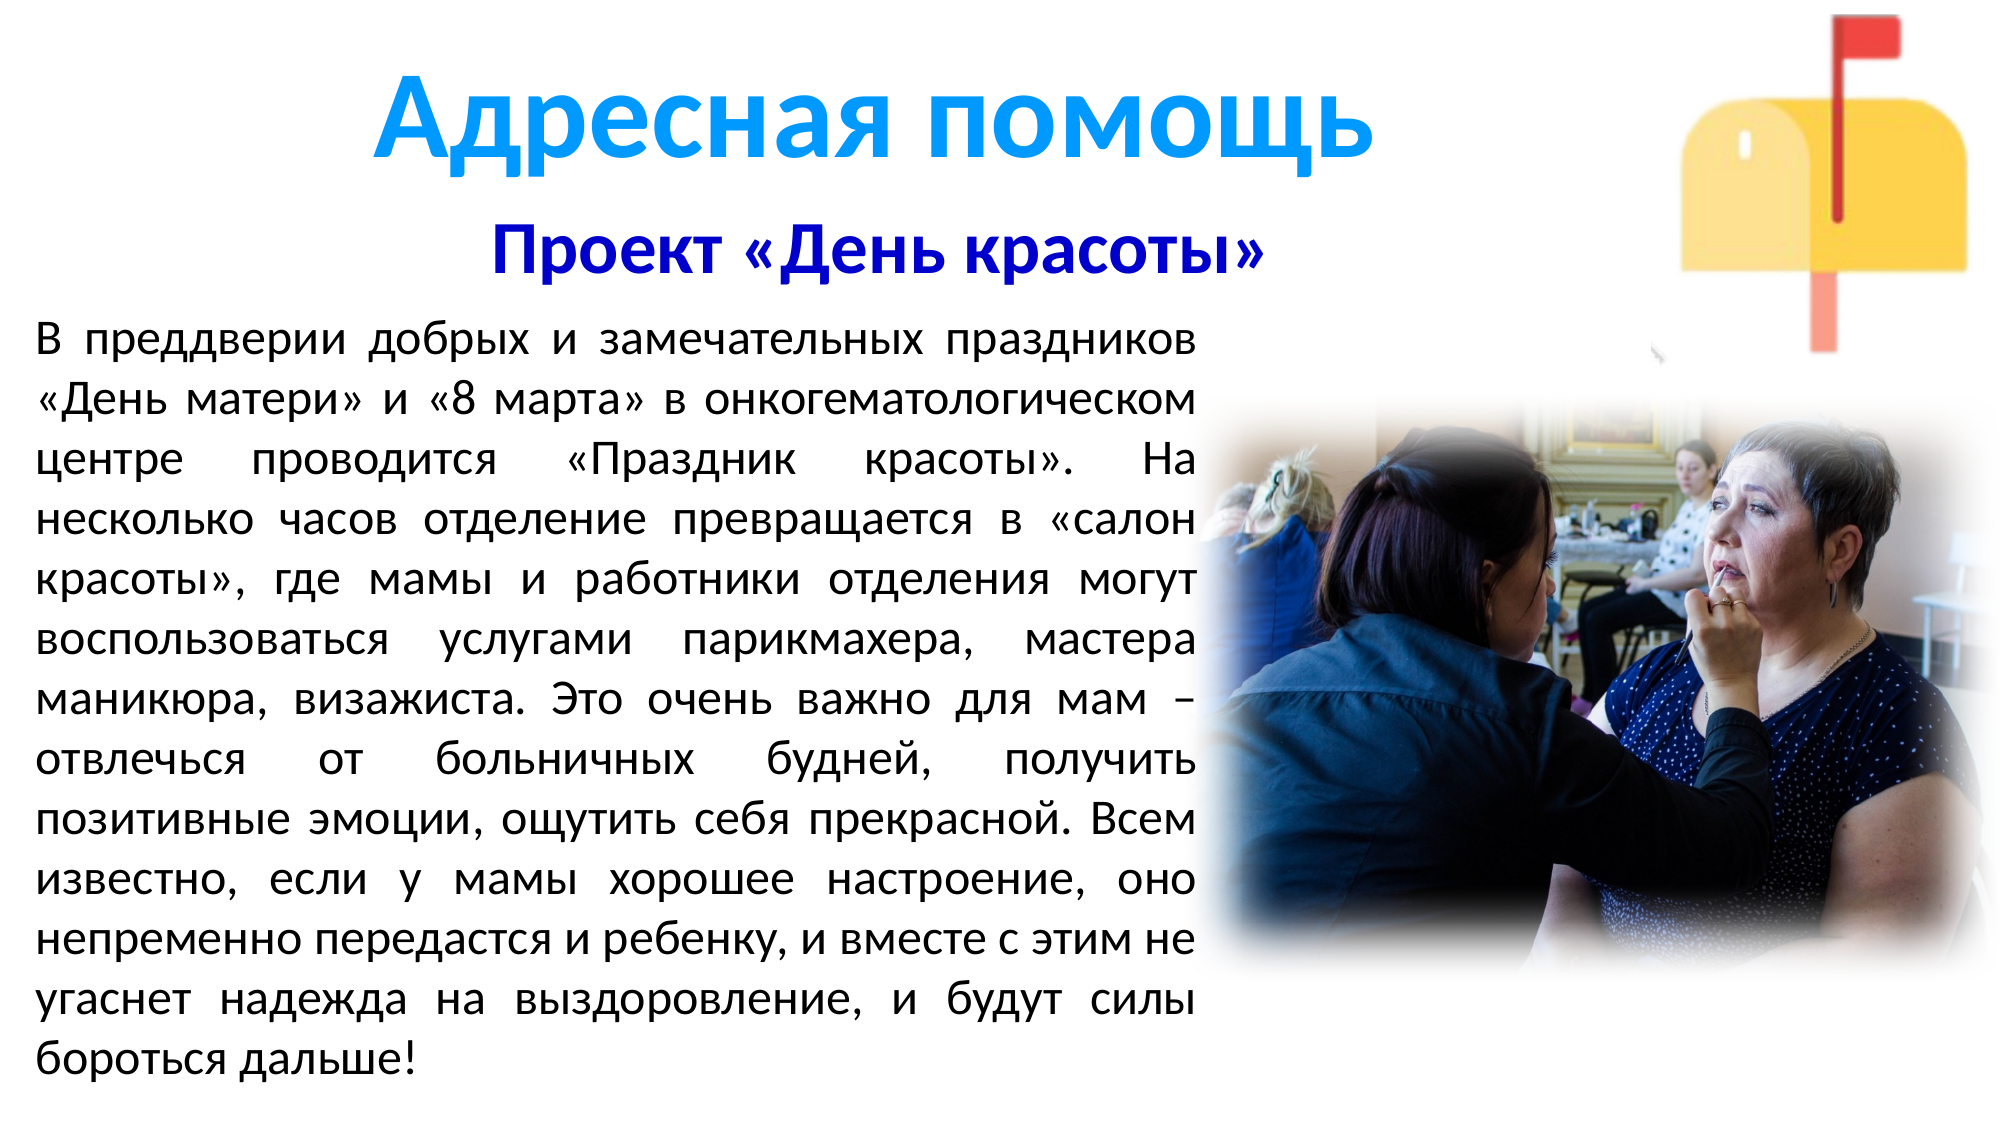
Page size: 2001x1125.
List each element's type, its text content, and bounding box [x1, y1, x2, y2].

picture [1651, 14, 2000, 369]
text_box Адресная помощь [21, 24, 1651, 190]
text_box Проект «День красоты» [35, 191, 1651, 296]
text_box В преддверии добрых и замечательных праздников «День матери» и «8 марта» в онкогематологическом центре проводится «Праздник красоты». На несколько часов отделение превращается в «салон красоты», где мамы и работники отделения могут воспользоваться услугами парикмахера, мастера маникюра, визажиста. Это очень важно для мам – отвлечься от больничных будней, получить позитивные эмоции, ощутить себя прекрасной. Всем известно, если у мамы хорошее настроение, оно непременно передастся и ребенку, и вместе с этим не угаснет надежда на выздоровление, и будут силы бороться дальше! [21, 297, 1213, 1092]
picture [1183, 392, 2000, 983]
